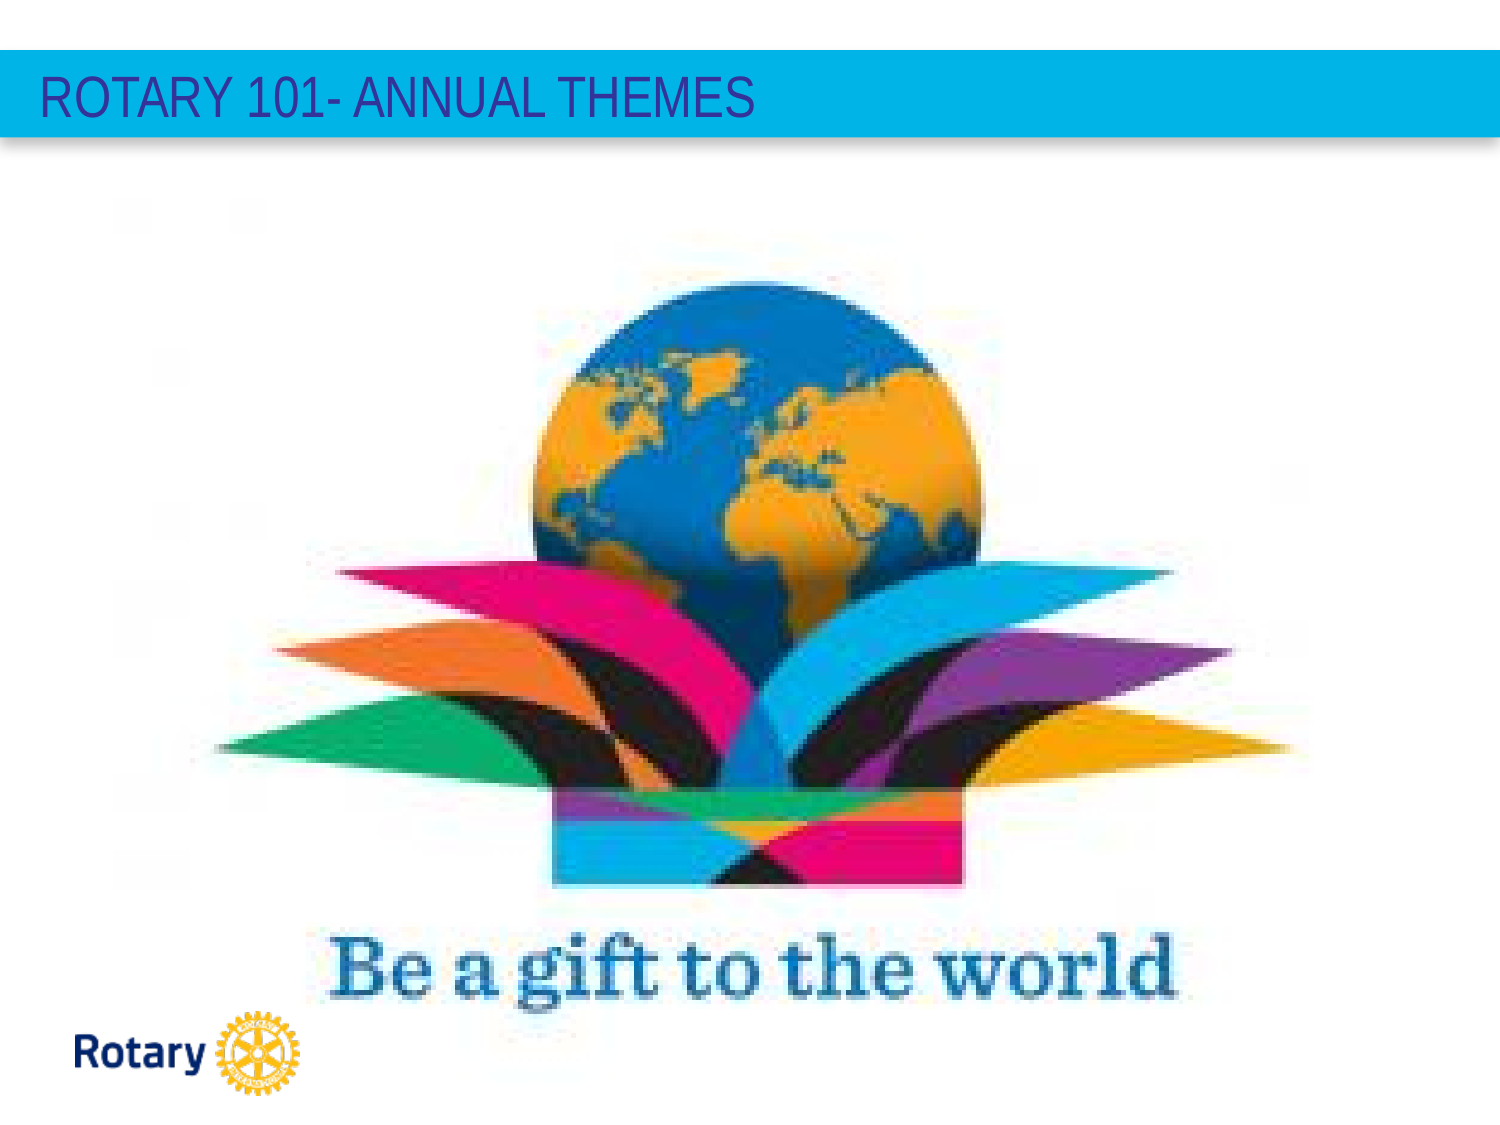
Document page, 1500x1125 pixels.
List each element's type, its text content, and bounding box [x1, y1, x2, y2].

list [74, 199, 1426, 1125]
title ROTARY 101- ANNUAL THEMES [0, 50, 1500, 138]
picture [74, 1010, 300, 1096]
